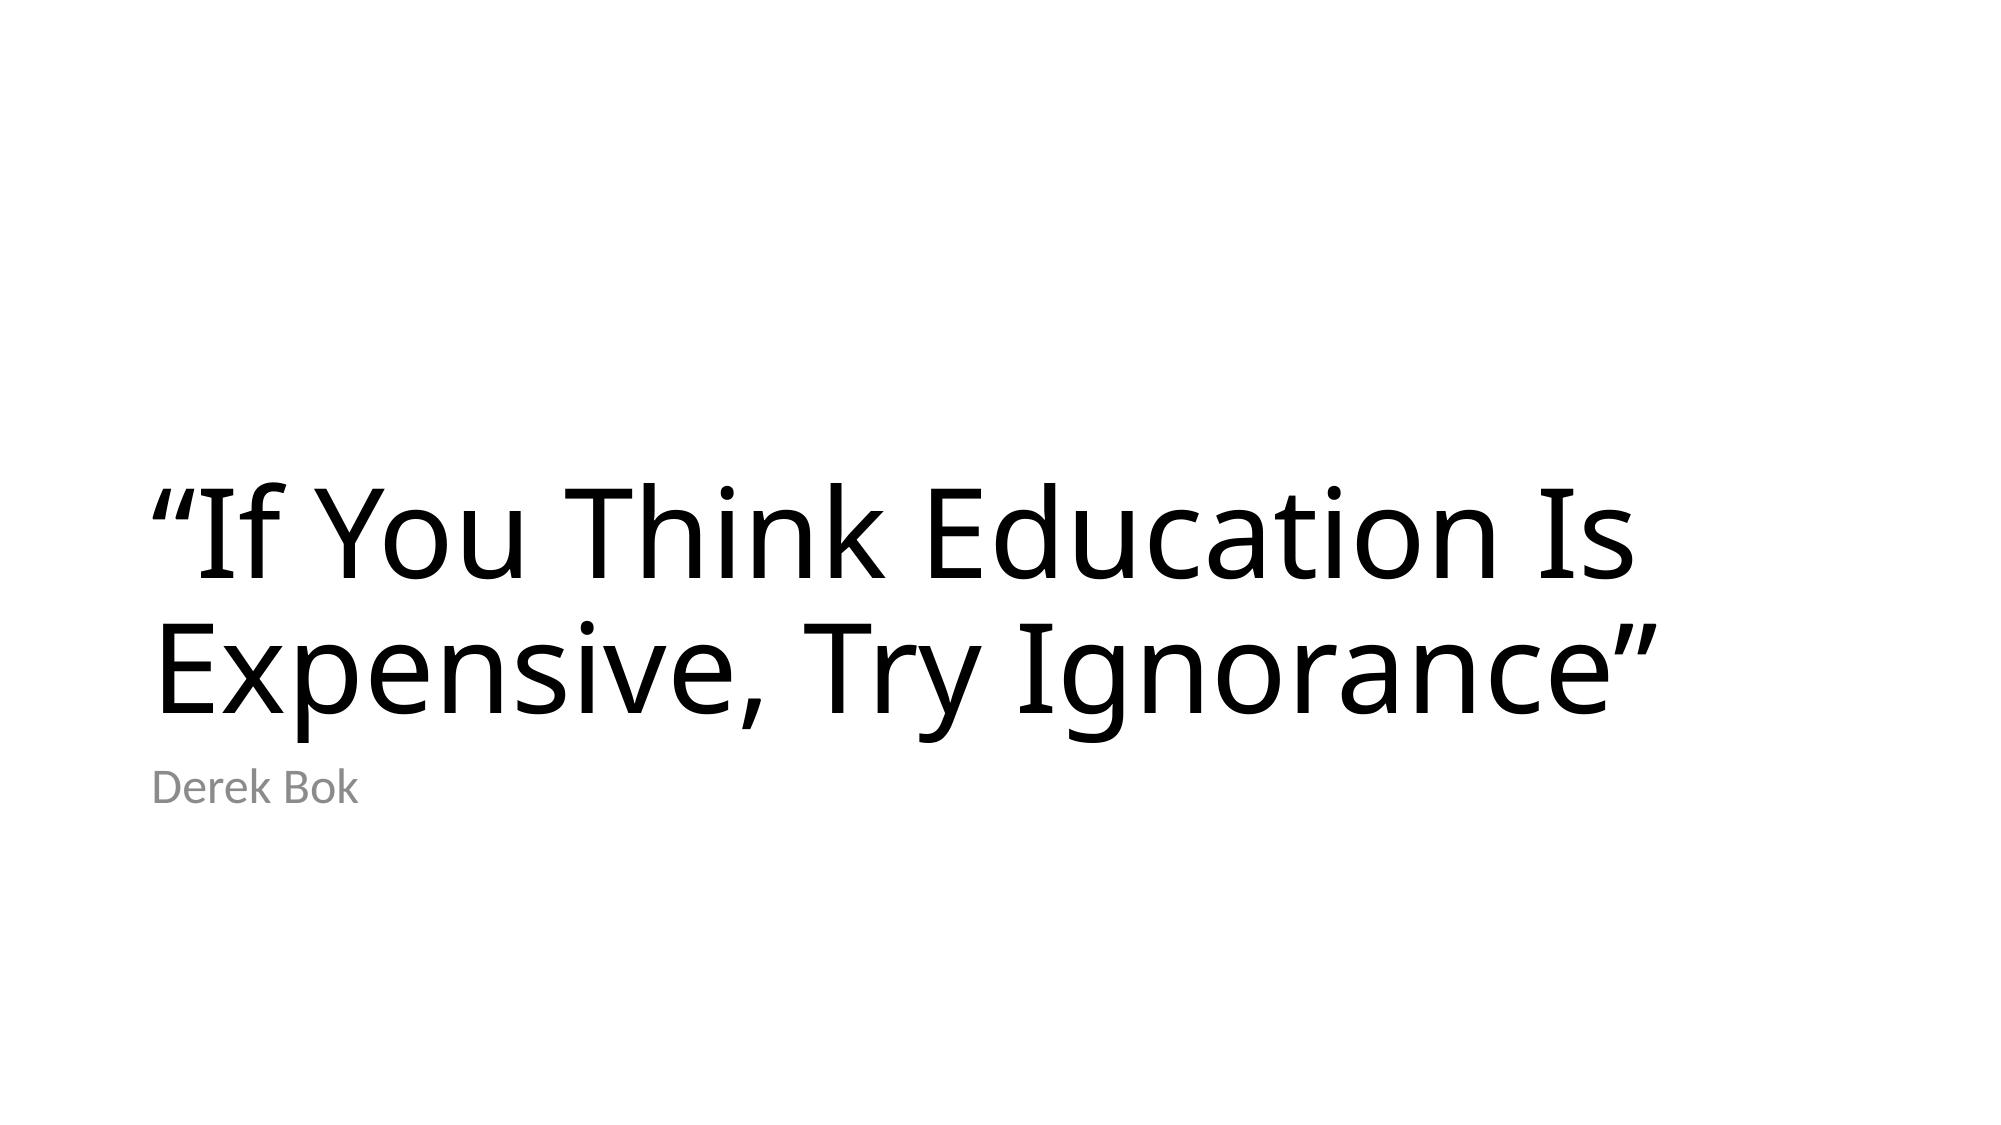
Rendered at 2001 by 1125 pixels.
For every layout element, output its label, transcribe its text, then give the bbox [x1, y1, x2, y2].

title “If You Think Education Is Expensive, Try Ignorance” [136, 280, 1862, 749]
list Derek Bok [136, 752, 1862, 999]
